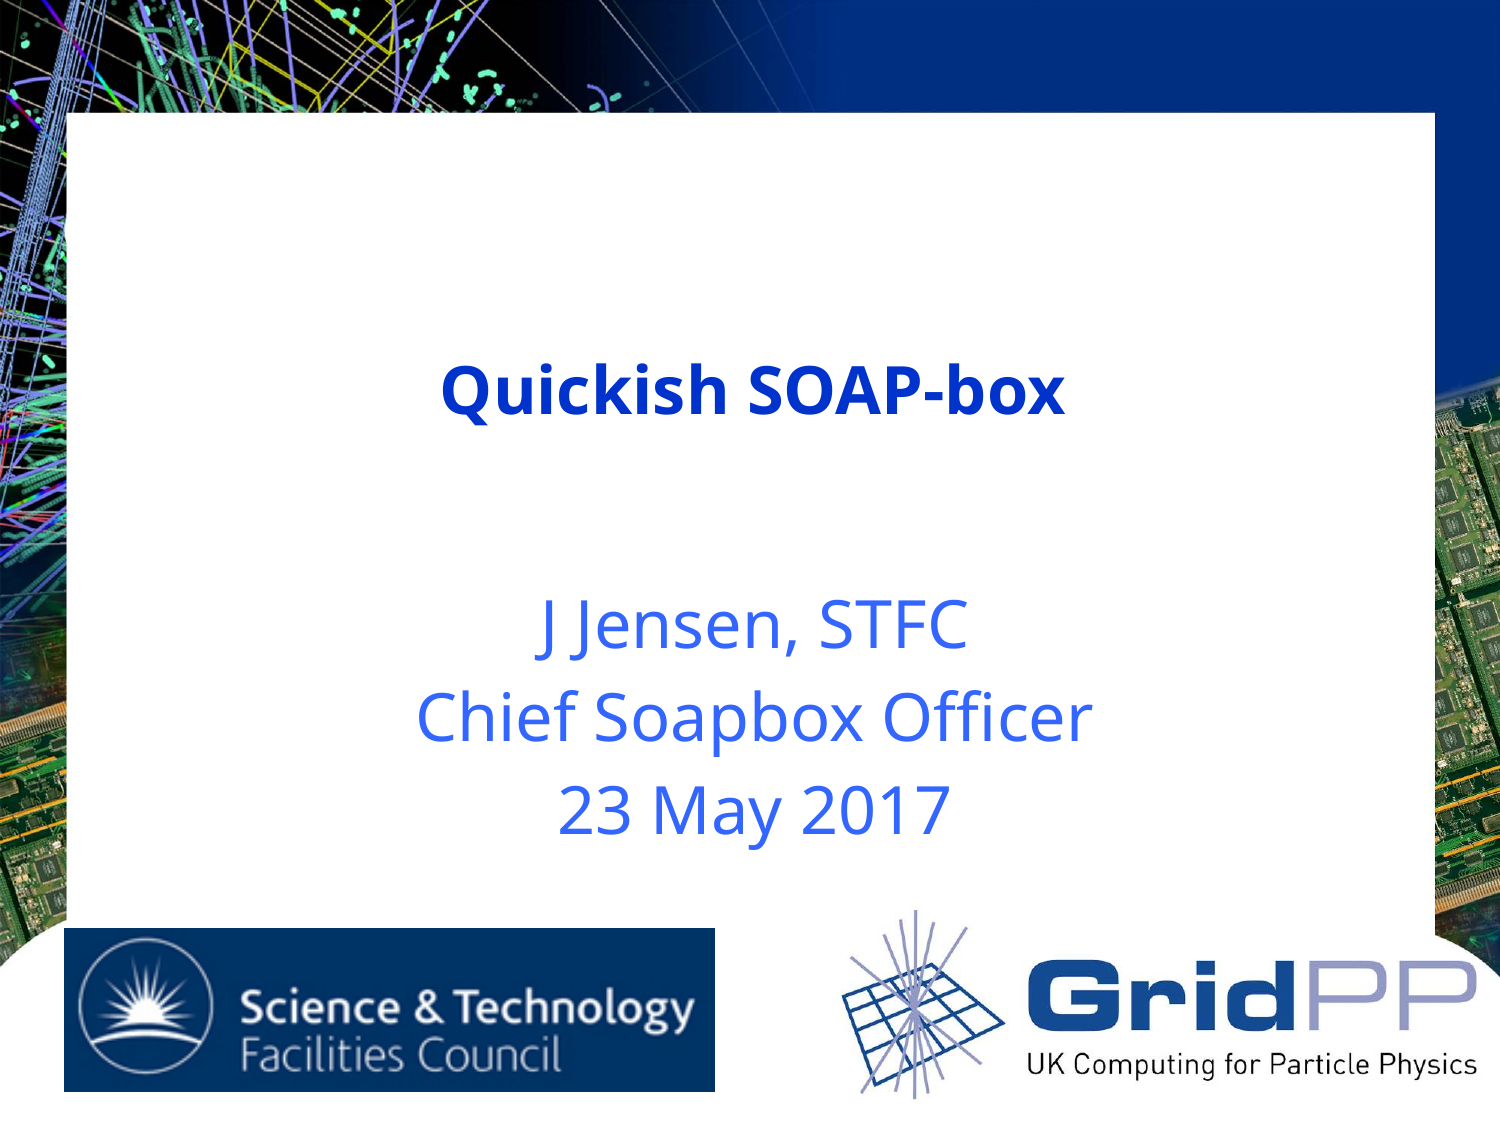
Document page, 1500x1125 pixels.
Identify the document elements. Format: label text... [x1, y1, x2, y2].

picture [0, 0, 1500, 1125]
title Quickish SOAP-box [171, 267, 1335, 509]
subtitle J Jensen, STFC Chief Soapbox Officer 23 May 2017 [230, 574, 1281, 862]
